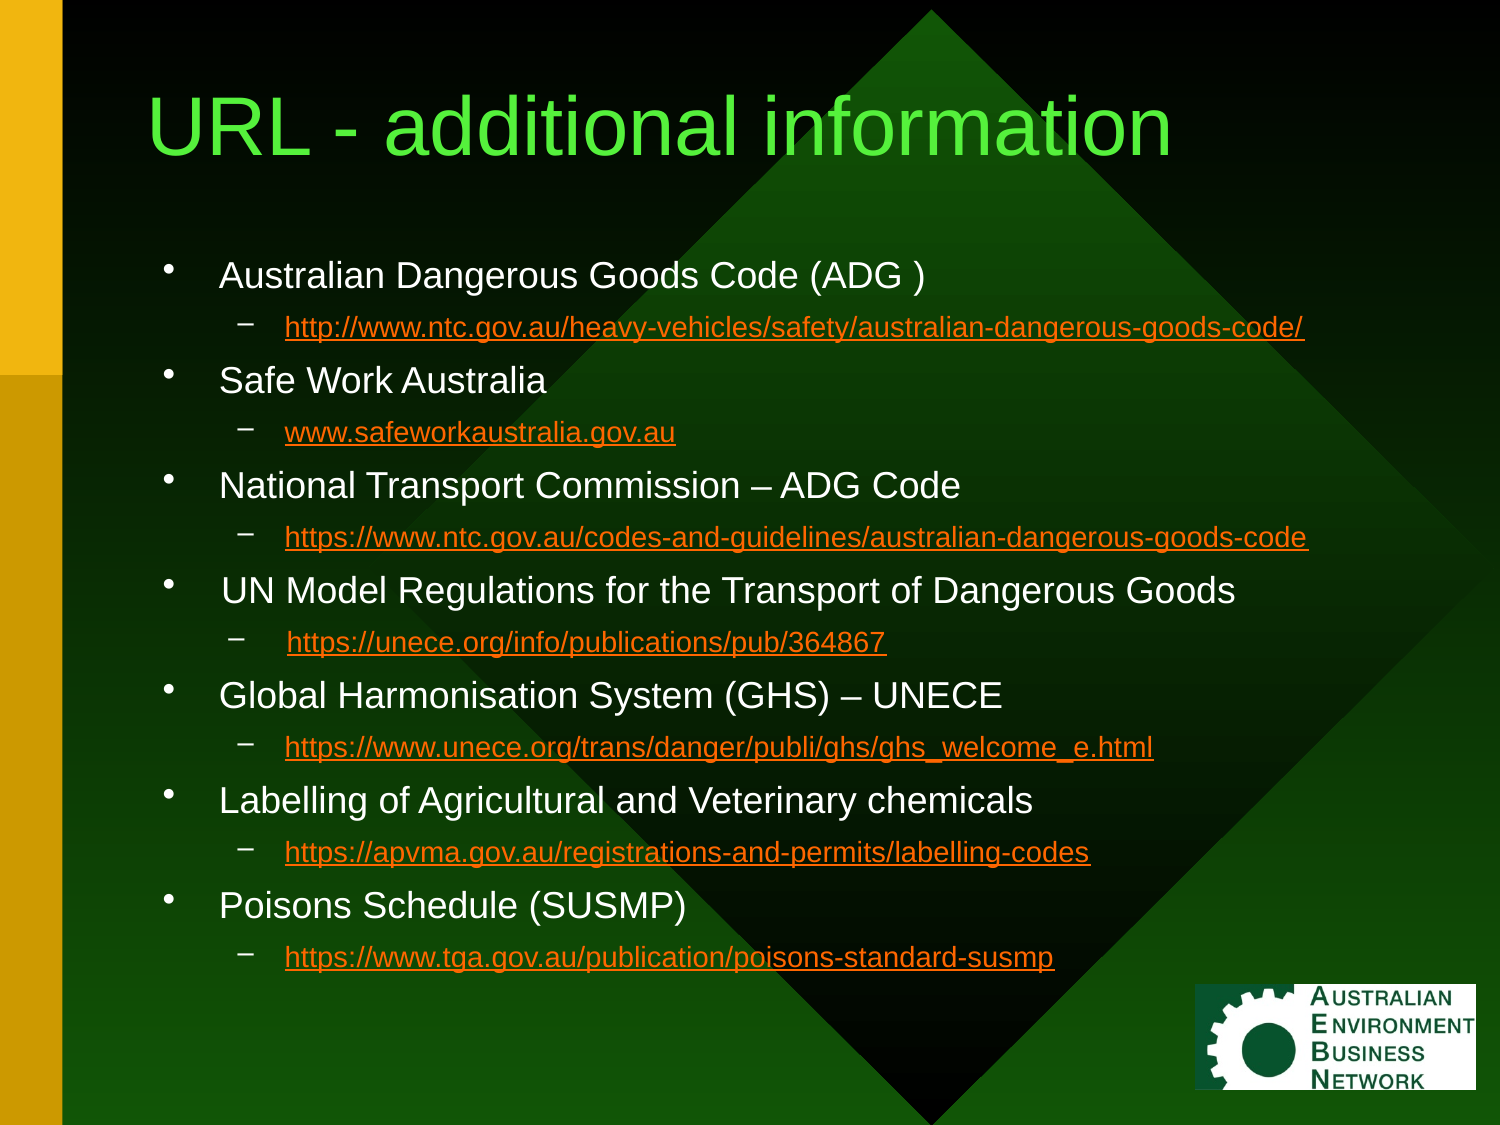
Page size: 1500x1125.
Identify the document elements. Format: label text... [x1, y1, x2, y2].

list Australian Dangerous Goods Code (ADG ) http://www.ntc.gov.au/heavy-vehicles/safety/australian-dangerous-goods-code/ Safe Work Australia www.safeworkaustralia.gov.au National Transport Commission – ADG Code https://www.ntc.gov.au/codes-and-guidelines/australian-dangerous-goods-code UN Model Regulations for the Transport of Dangerous Goods https://unece.org/info/publications/pub/364867 Global Harmonisation System (GHS) – UNECE https://www.unece.org/trans/danger/publi/ghs/ghs_welcome_e.html Labelling of Agricultural and Veterinary chemicals https://apvma.gov.au/registrations-and-permits/labelling-codes Poisons Schedule (SUSMP) https://www.tga.gov.au/publication/poisons-standard-susmp [147, 243, 1386, 1071]
title URL - additional information [131, 36, 1369, 225]
picture [1195, 984, 1476, 1091]
